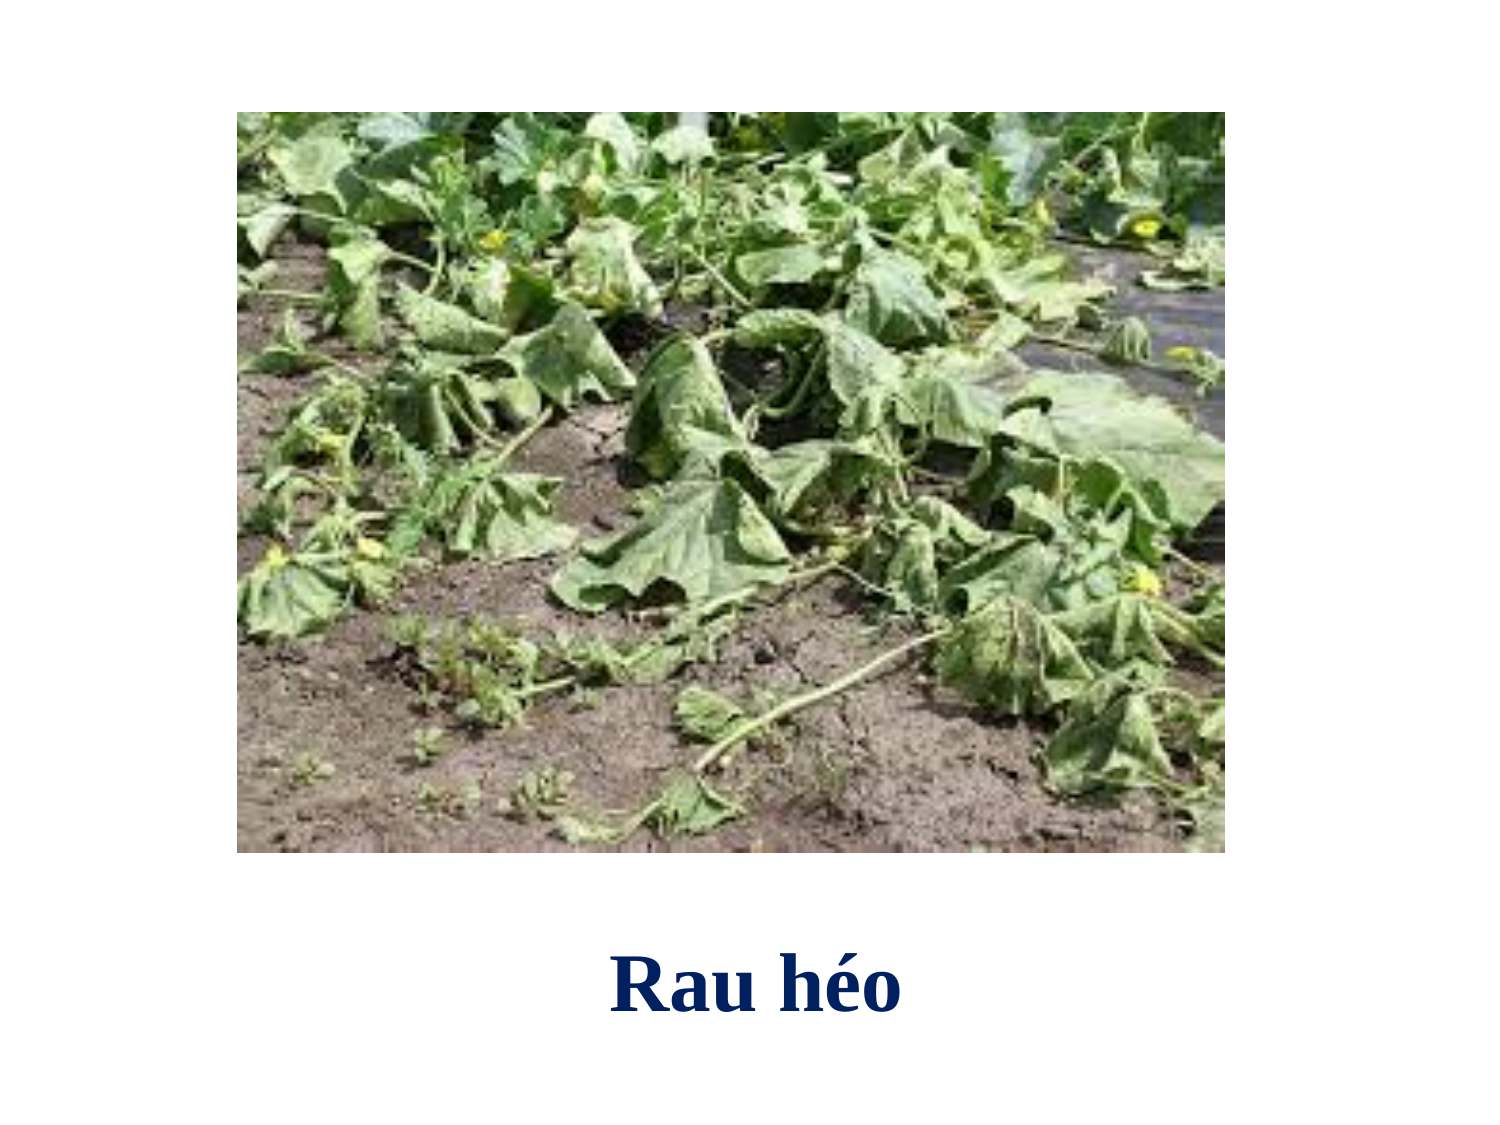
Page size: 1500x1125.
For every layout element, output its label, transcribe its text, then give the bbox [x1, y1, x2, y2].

picture [237, 112, 1226, 853]
text_box Rau héo [335, 889, 1177, 1068]
